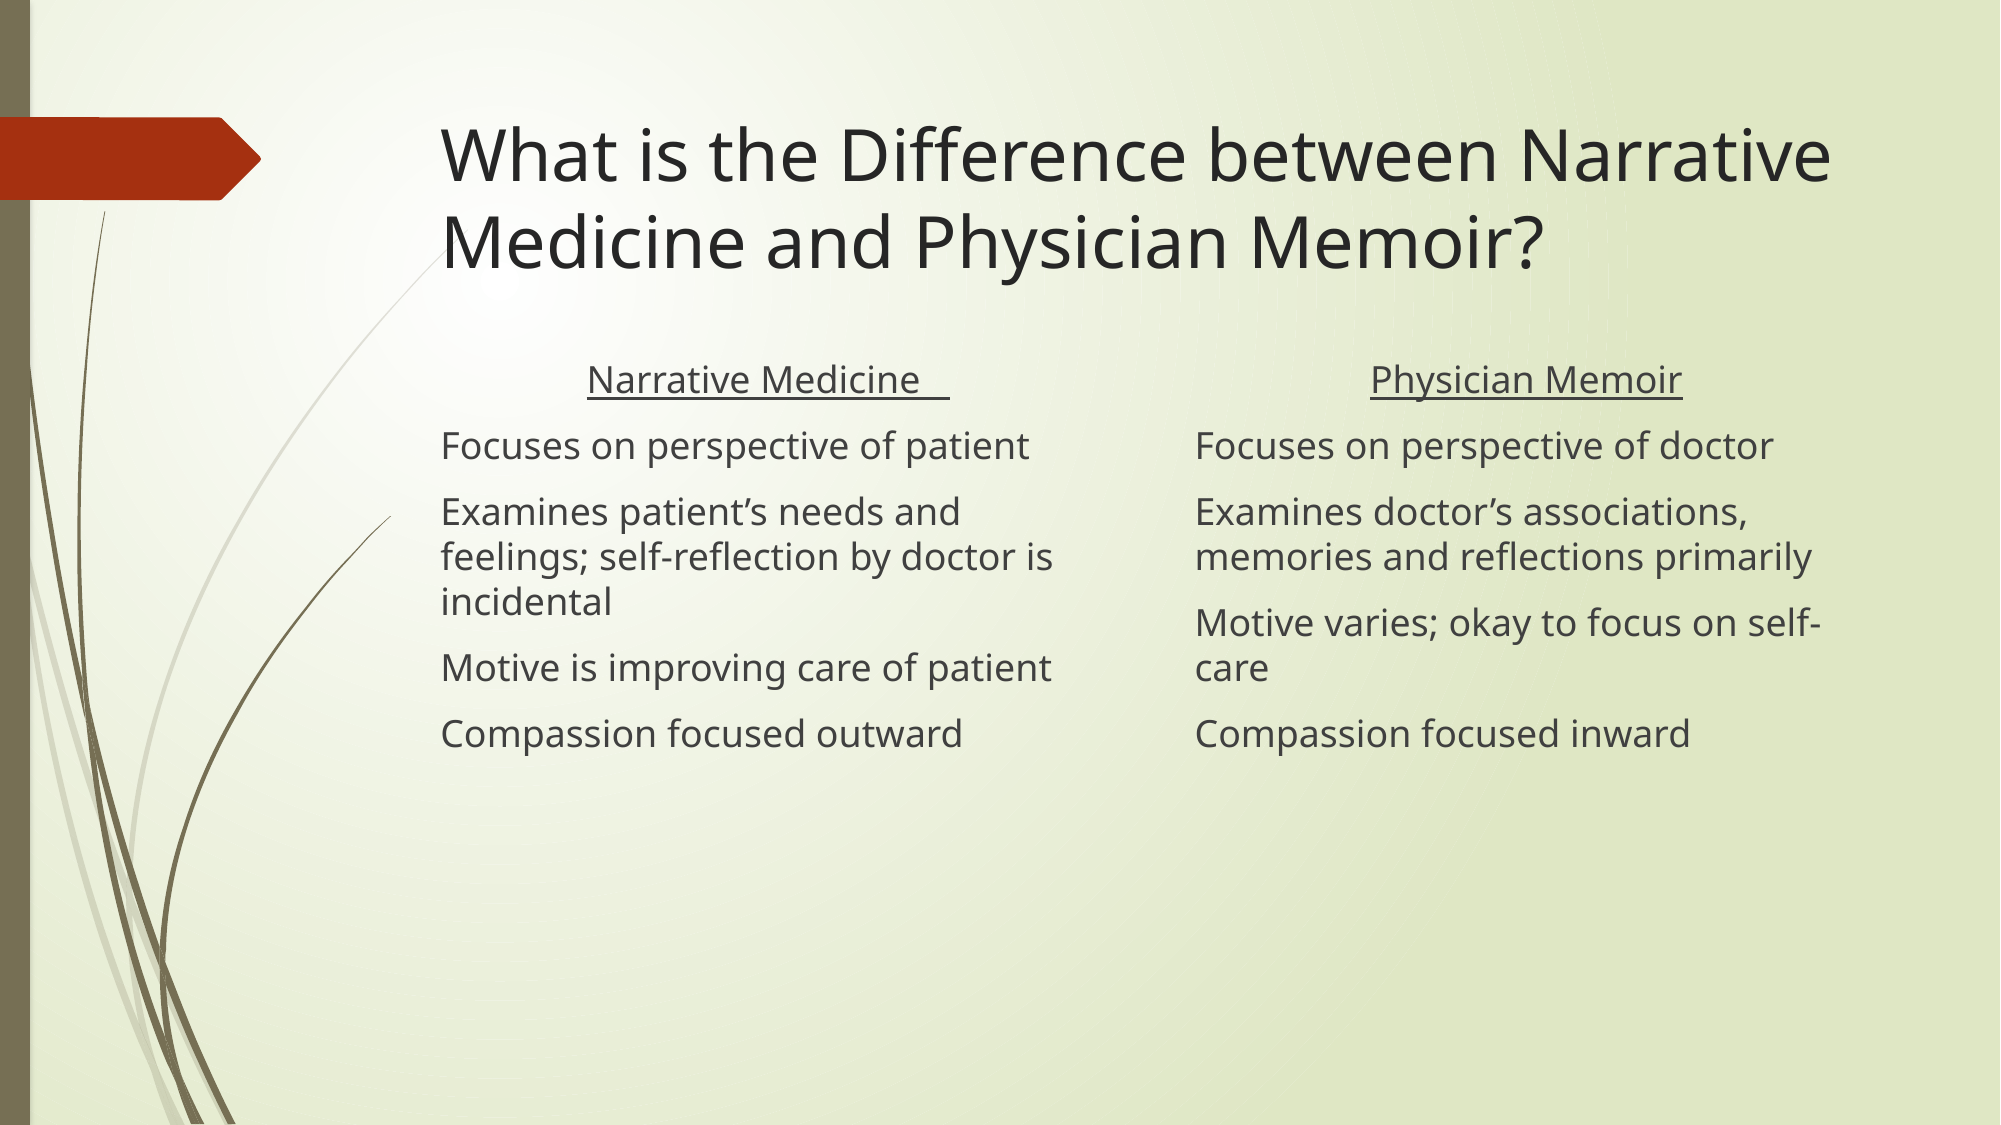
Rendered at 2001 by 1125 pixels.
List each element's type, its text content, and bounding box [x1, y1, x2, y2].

title What is the Difference between Narrative Medicine and Physician Memoir? [425, 102, 1888, 313]
list Narrative Medicine Focuses on perspective of patient Examines patient’s needs and feelings; self-reflection by doctor is incidental Motive is improving care of patient Compassion focused outward [425, 348, 1133, 969]
list Physician Memoir Focuses on perspective of doctor Examines doctor’s associations, memories and reflections primarily Motive varies; okay to focus on self-care Compassion focused inward [1179, 348, 1888, 969]
